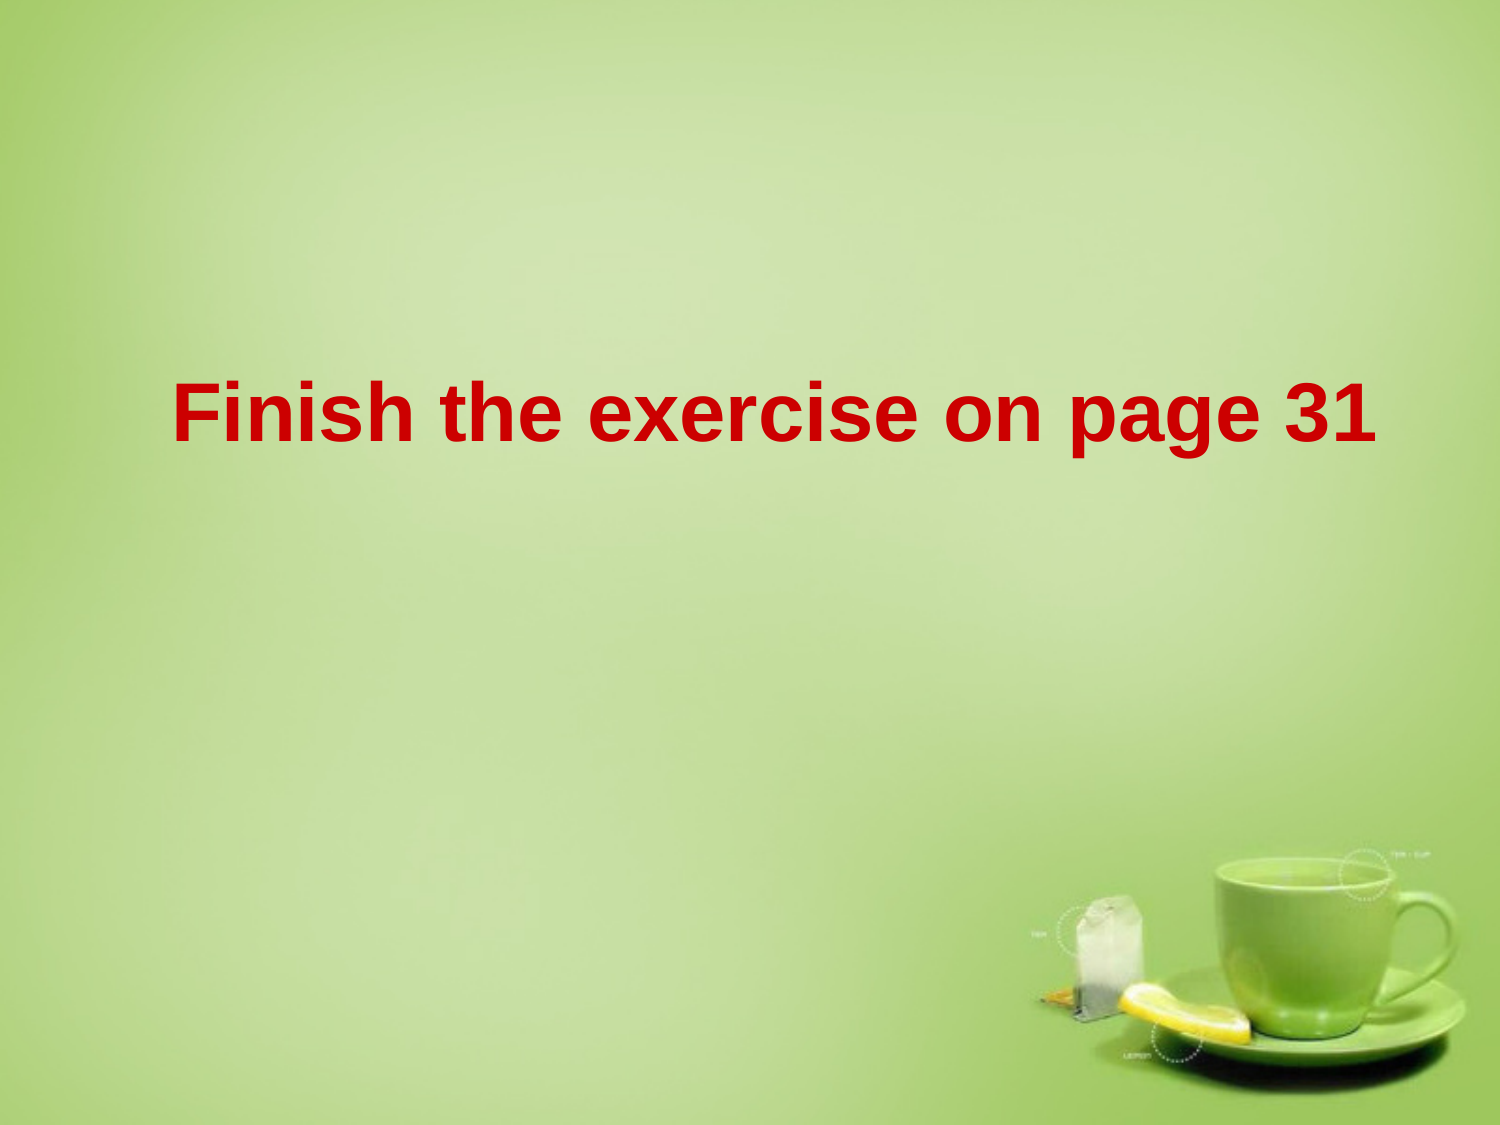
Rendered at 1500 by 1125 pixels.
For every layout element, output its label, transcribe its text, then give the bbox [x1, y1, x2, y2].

title Finish the exercise on page 31 [137, 287, 1413, 529]
picture [0, 0, 1500, 1125]
